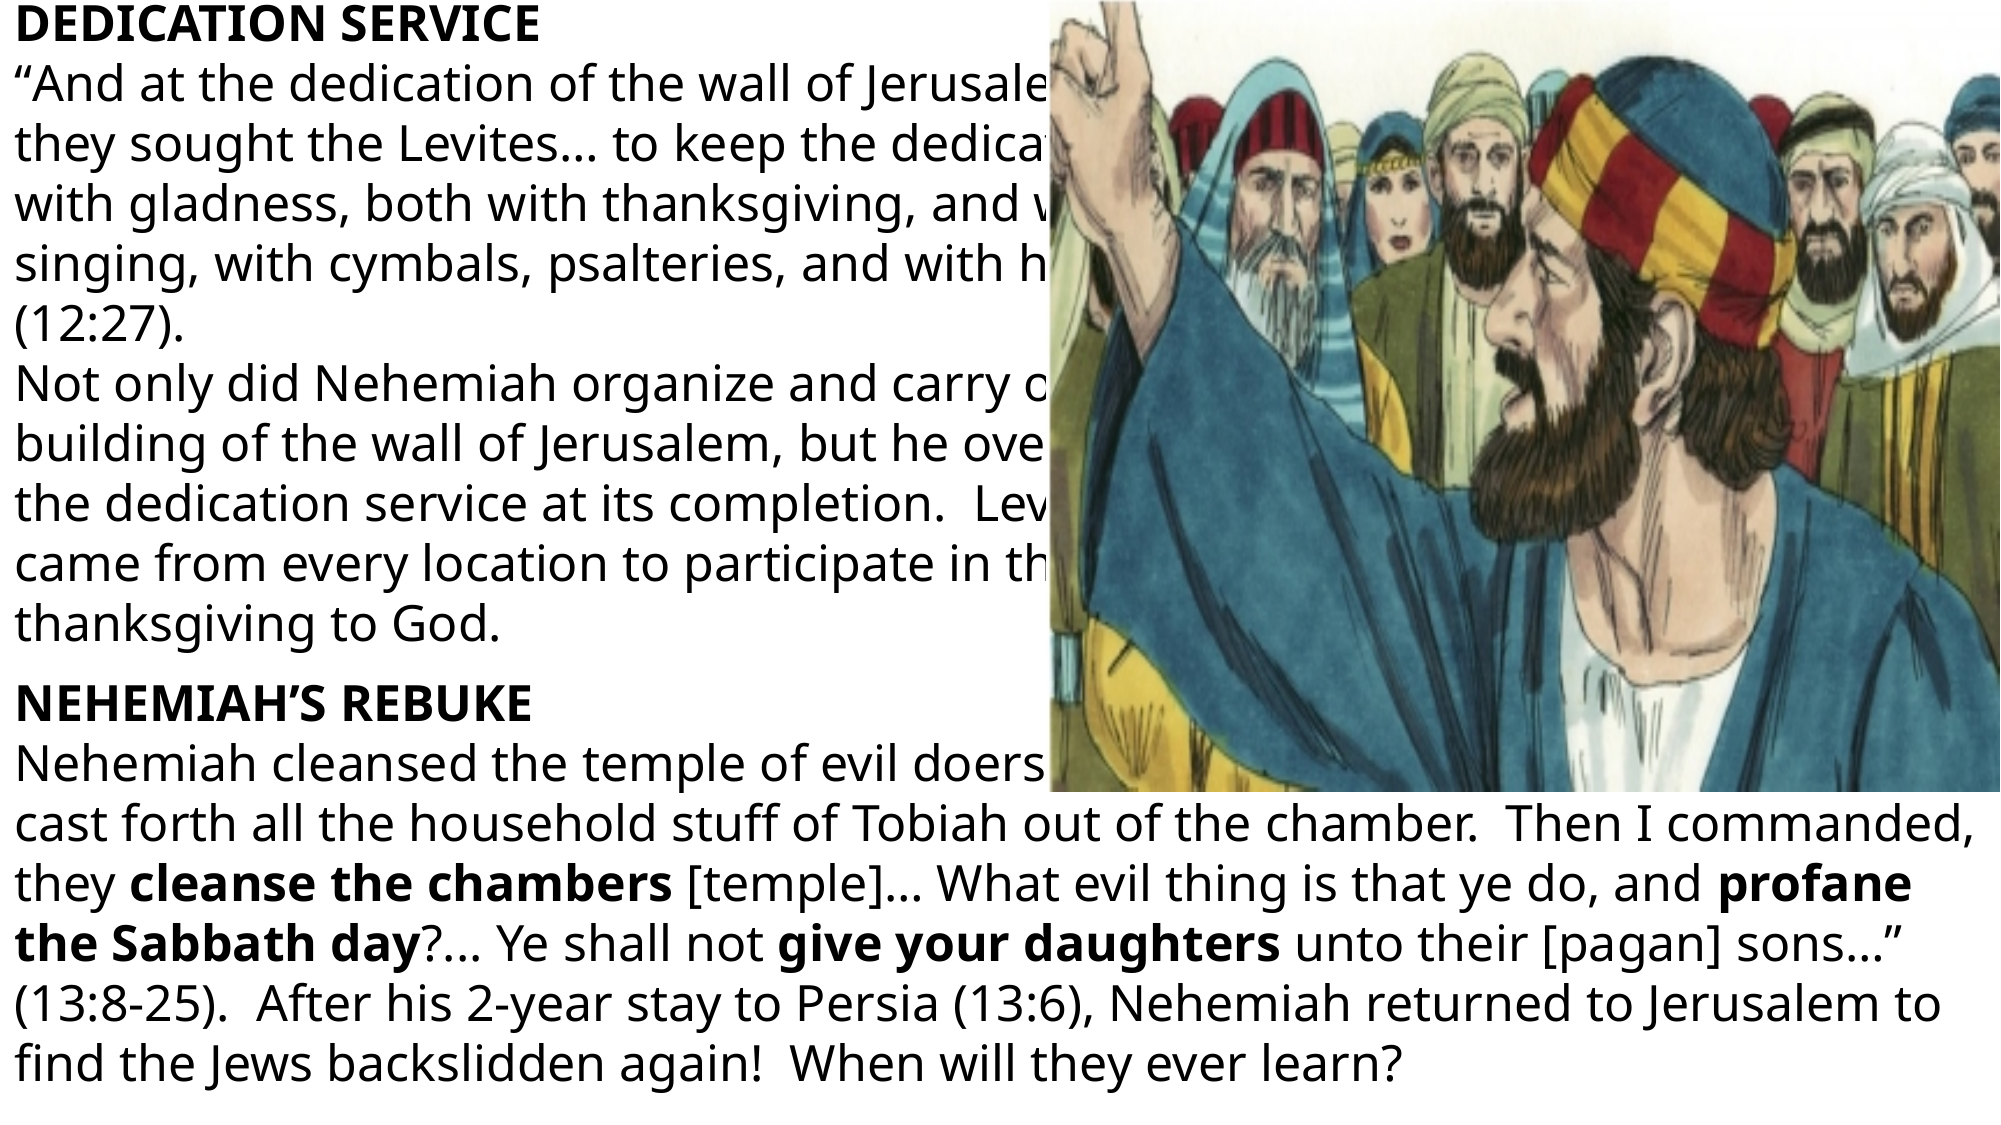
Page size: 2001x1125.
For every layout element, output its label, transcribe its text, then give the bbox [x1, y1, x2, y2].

text_box DEDICATION SERVICE “And at the dedication of the wall of Jerusalem they sought the Levites… to keep the dedication with gladness, both with thanksgiving, and with singing, with cymbals, psalteries, and with harps” (12:27). Not only did Nehemiah organize and carry out the building of the wall of Jerusalem, but he oversaw the dedication service at its completion. Levites came from every location to participate in their thanksgiving to God. NEHEMIAH’S REBUKE Nehemiah cleansed the temple of evil doers, “… I cast forth all the household stuff of Tobiah out of the chamber. Then I commanded, they cleanse the chambers [temple]… What evil thing is that ye do, and profane the Sabbath day?... Ye shall not give your daughters unto their [pagan] sons…” (13:8-25). After his 2-year stay to Persia (13:6), Nehemiah returned to Jerusalem to find the Jews backslidden again! When will they ever learn? [0, 0, 2000, 1100]
picture [1046, 0, 2000, 792]
